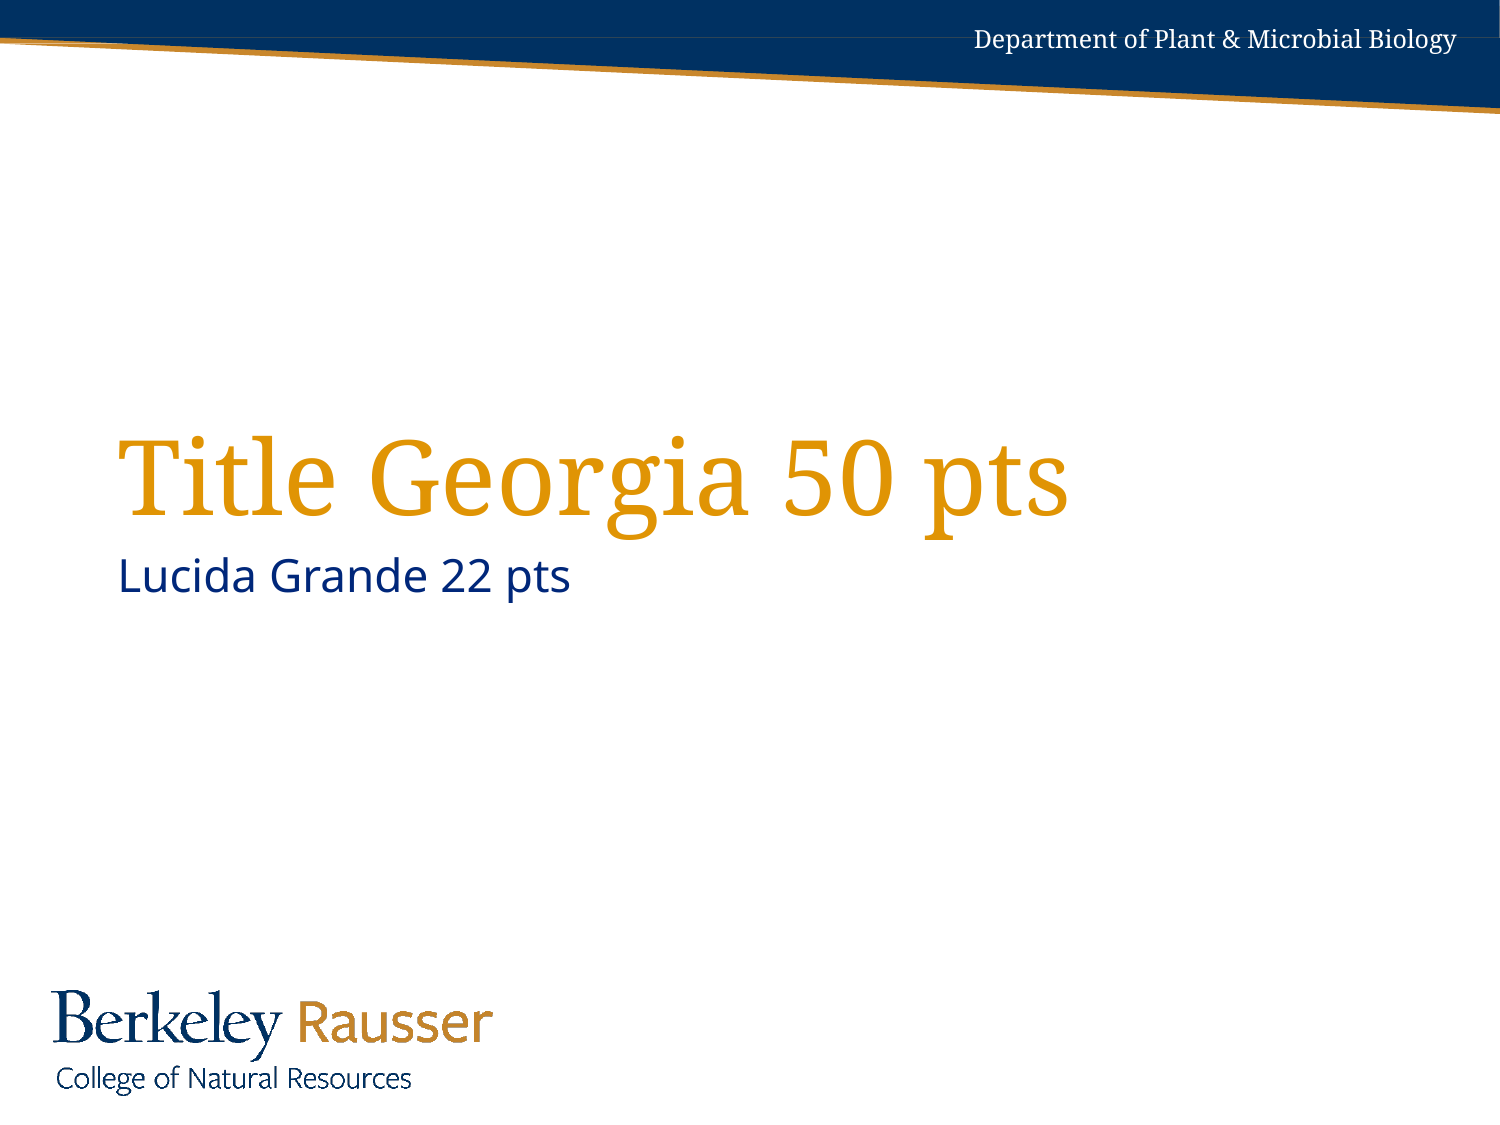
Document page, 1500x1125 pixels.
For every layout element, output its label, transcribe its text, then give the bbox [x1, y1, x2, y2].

list Lucida Grande 22 pts [102, 545, 1397, 792]
title Title Georgia 50 pts [102, 324, 1397, 545]
picture [51, 990, 493, 1096]
